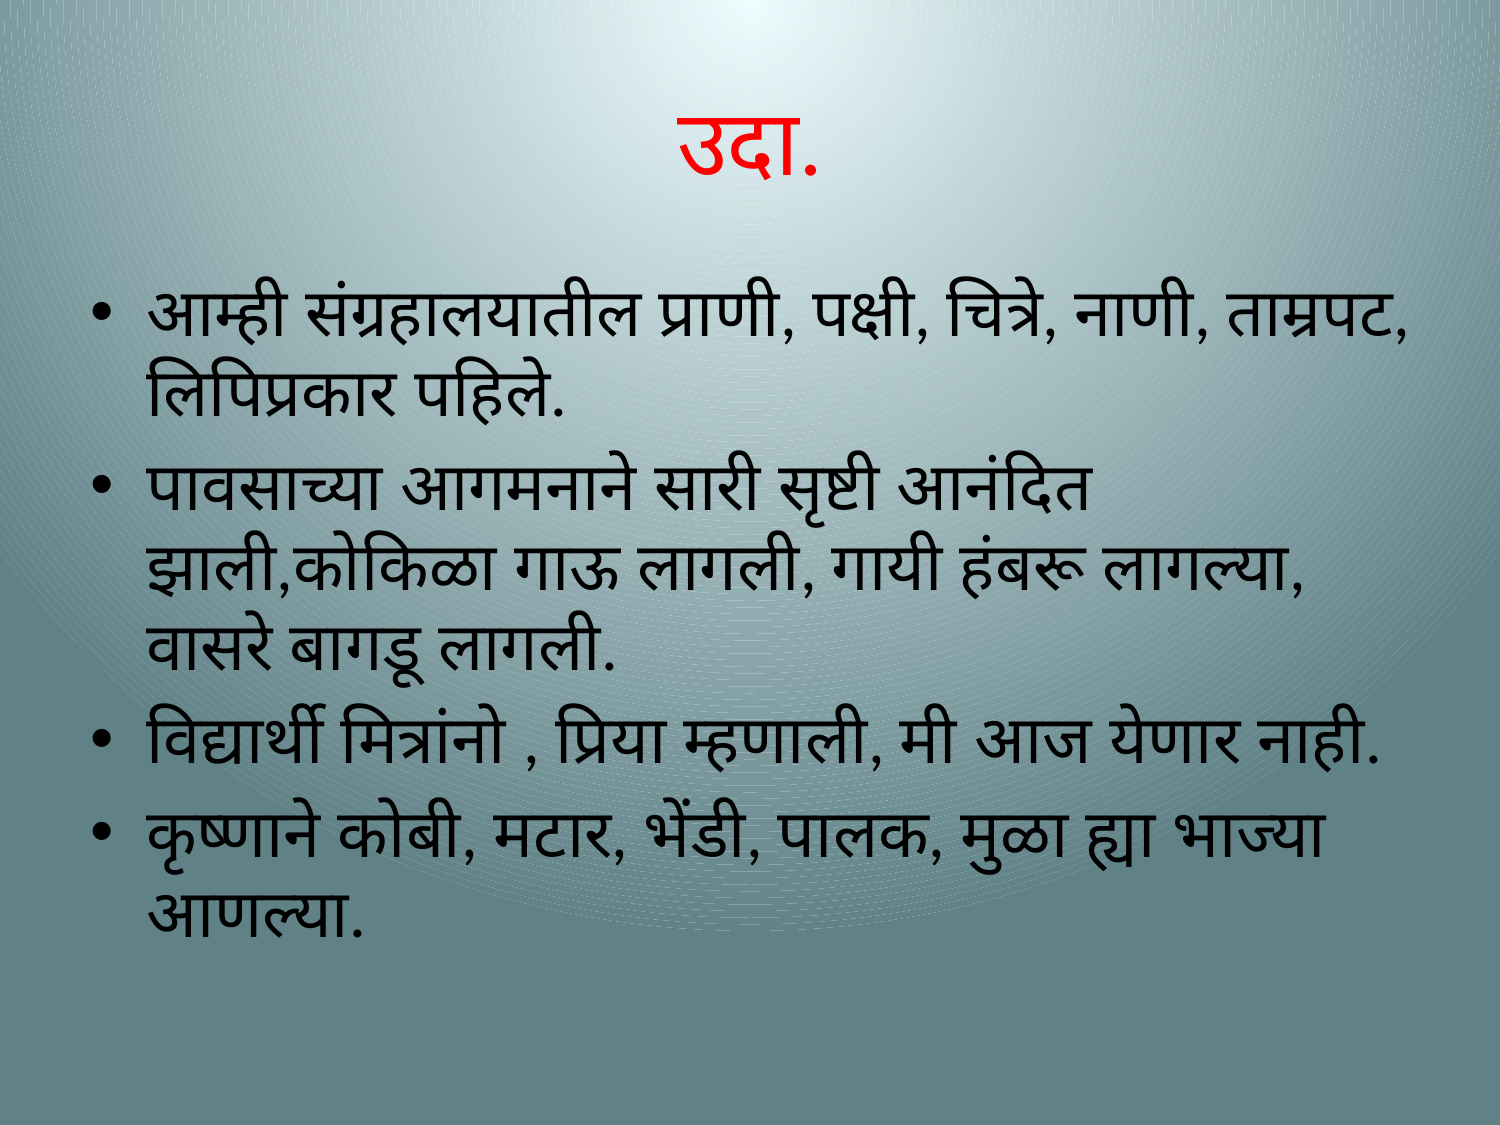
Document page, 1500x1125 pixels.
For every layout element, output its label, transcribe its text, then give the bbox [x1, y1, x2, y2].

list आम्ही संग्रहालयातील प्राणी, पक्षी, चित्रे, नाणी, ताम्रपट, लिपिप्रकार पहिले. पावसाच्या आगमनाने सारी सृष्टी आनंदित झाली,कोकिळा गाऊ लागली, गायी हंबरू लागल्या, वासरे बागडू लागली. विद्यार्थी मित्रांनो , प्रिया म्हणाली, मी आज येणार नाही. कृष्णाने कोबी, मटार, भेंडी, पालक, मुळा ह्या भाज्या आणल्या. [75, 262, 1425, 1005]
title उदा. [75, 45, 1425, 233]
